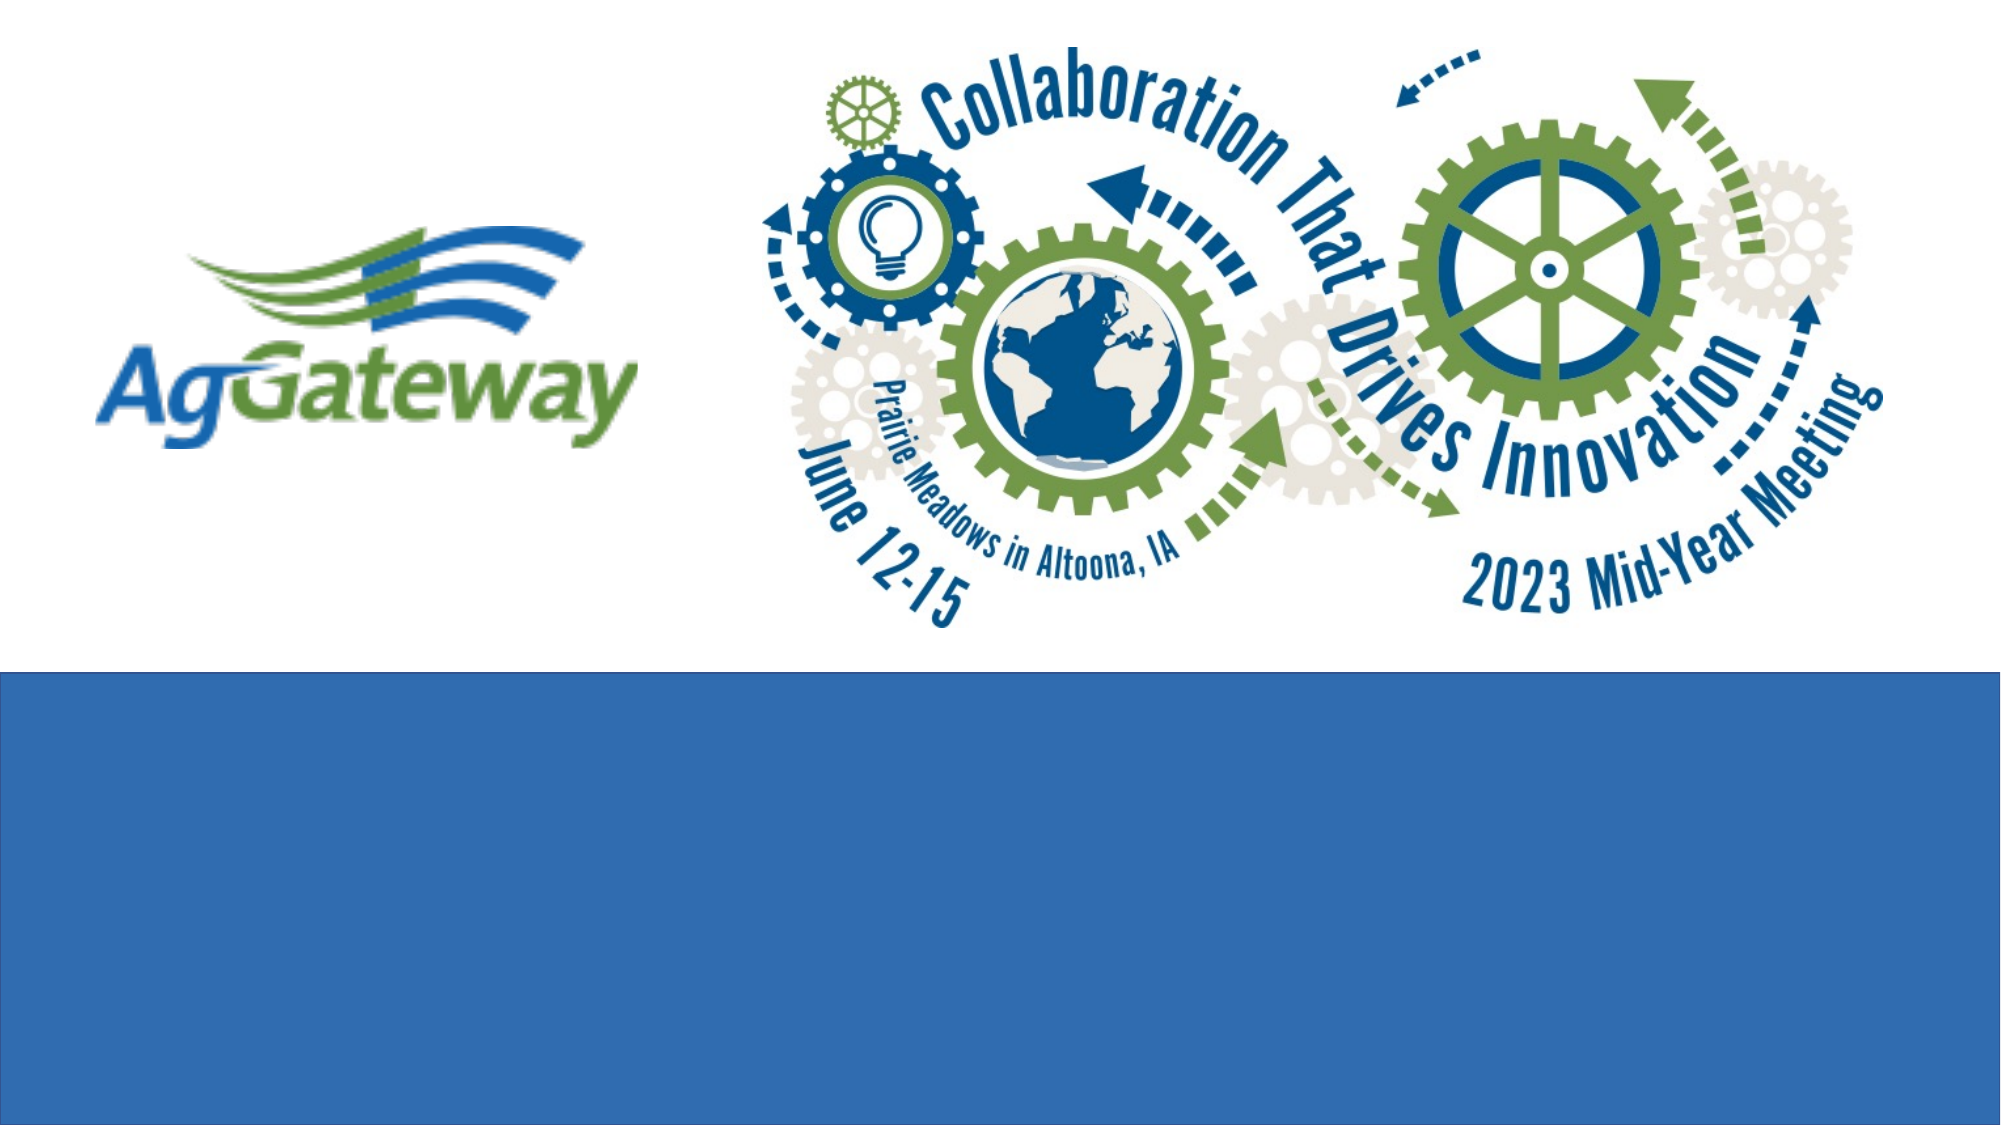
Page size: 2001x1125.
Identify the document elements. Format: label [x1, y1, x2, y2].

picture [762, 47, 1883, 628]
